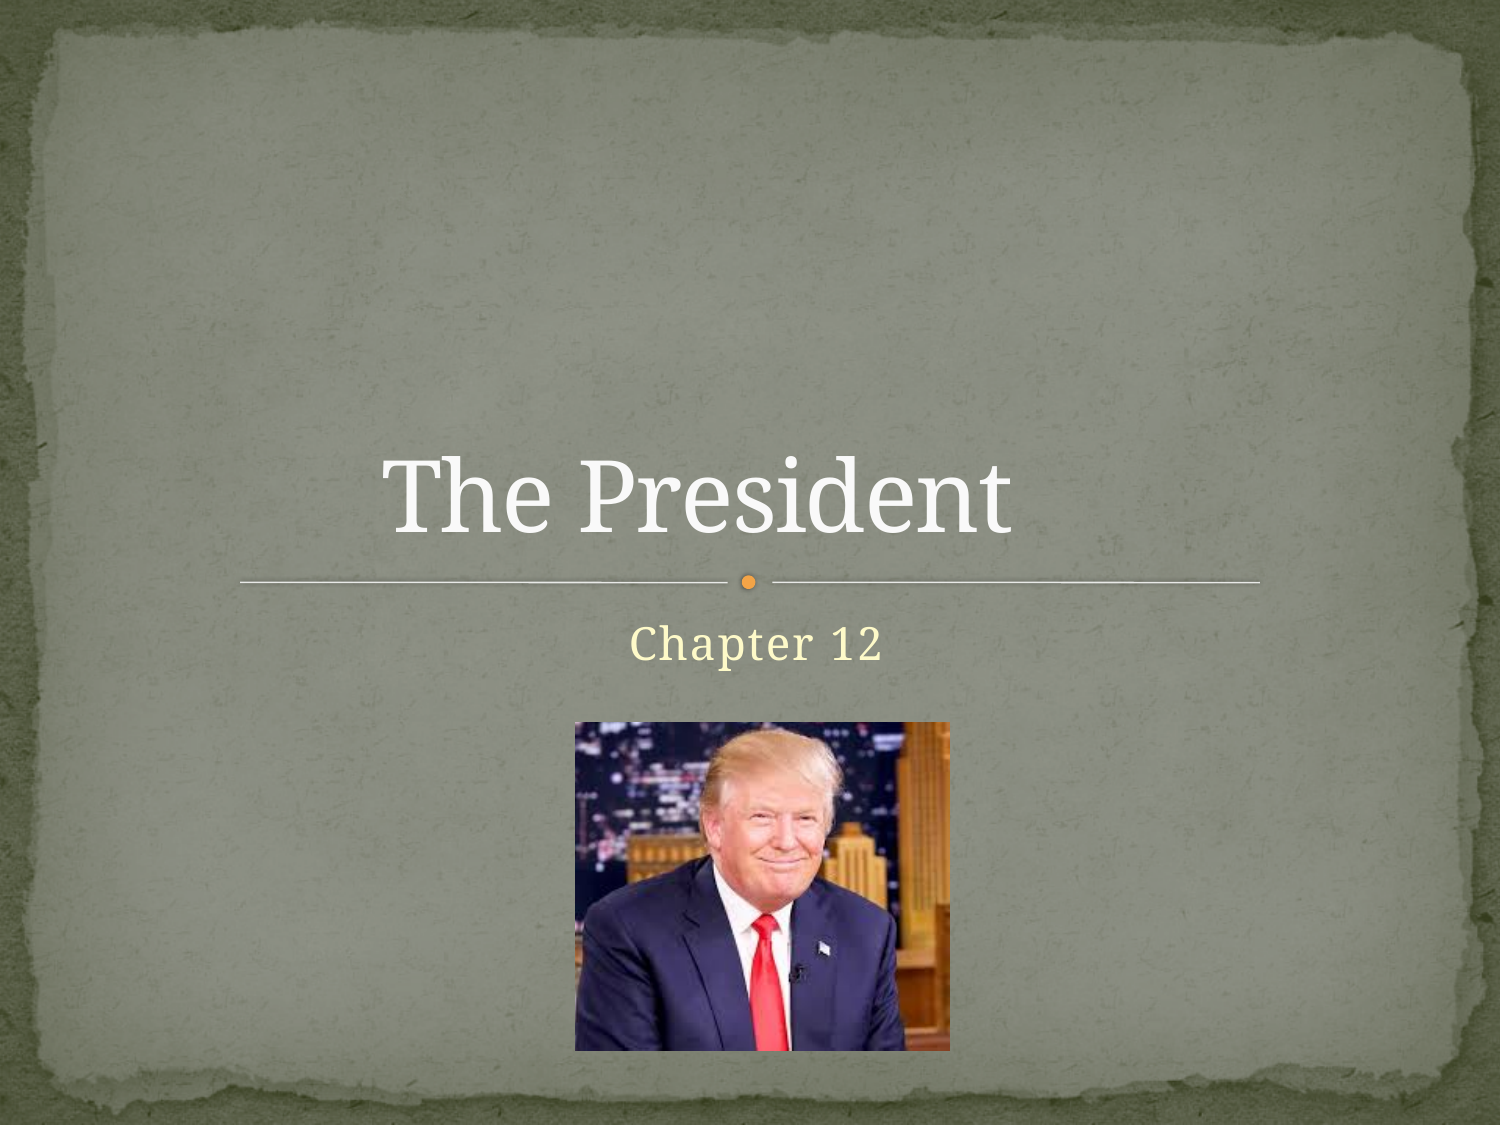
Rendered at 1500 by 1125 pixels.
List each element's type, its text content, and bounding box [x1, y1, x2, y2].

subtitle Chapter 12 [75, 606, 1438, 795]
title The President [74, 235, 1438, 561]
picture [575, 722, 950, 1051]
